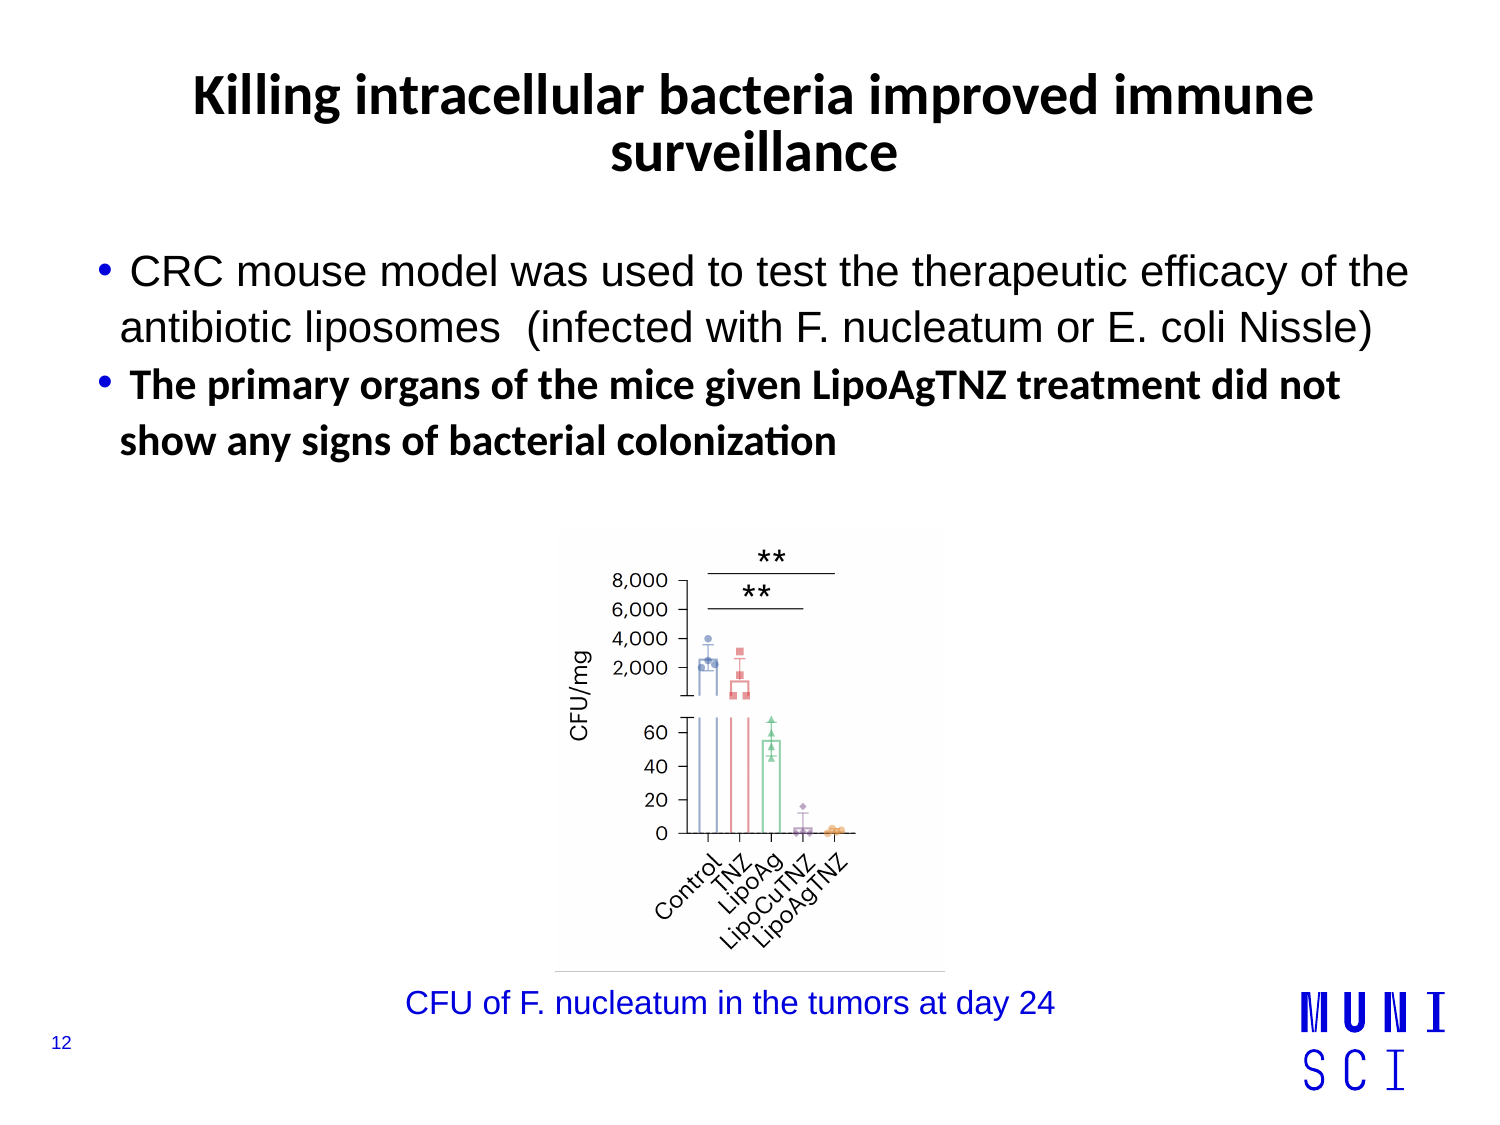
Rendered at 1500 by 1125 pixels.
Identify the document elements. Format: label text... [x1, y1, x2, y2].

footer CFU of F. nucleatum in the tumors at day 24 [405, 980, 1380, 1022]
slide_number 12 [50, 1021, 82, 1063]
list Killing intracellular bacteria improved immune surveillance CRC mouse model was used to test the therapeutic efficacy of the antibiotic liposomes (infected with F. nucleatum or E. coli Nissle) The primary organs of the mice given LipoAgTNZ treatment did not show any signs of bacterial colonization [88, 70, 1412, 842]
picture [555, 529, 945, 973]
